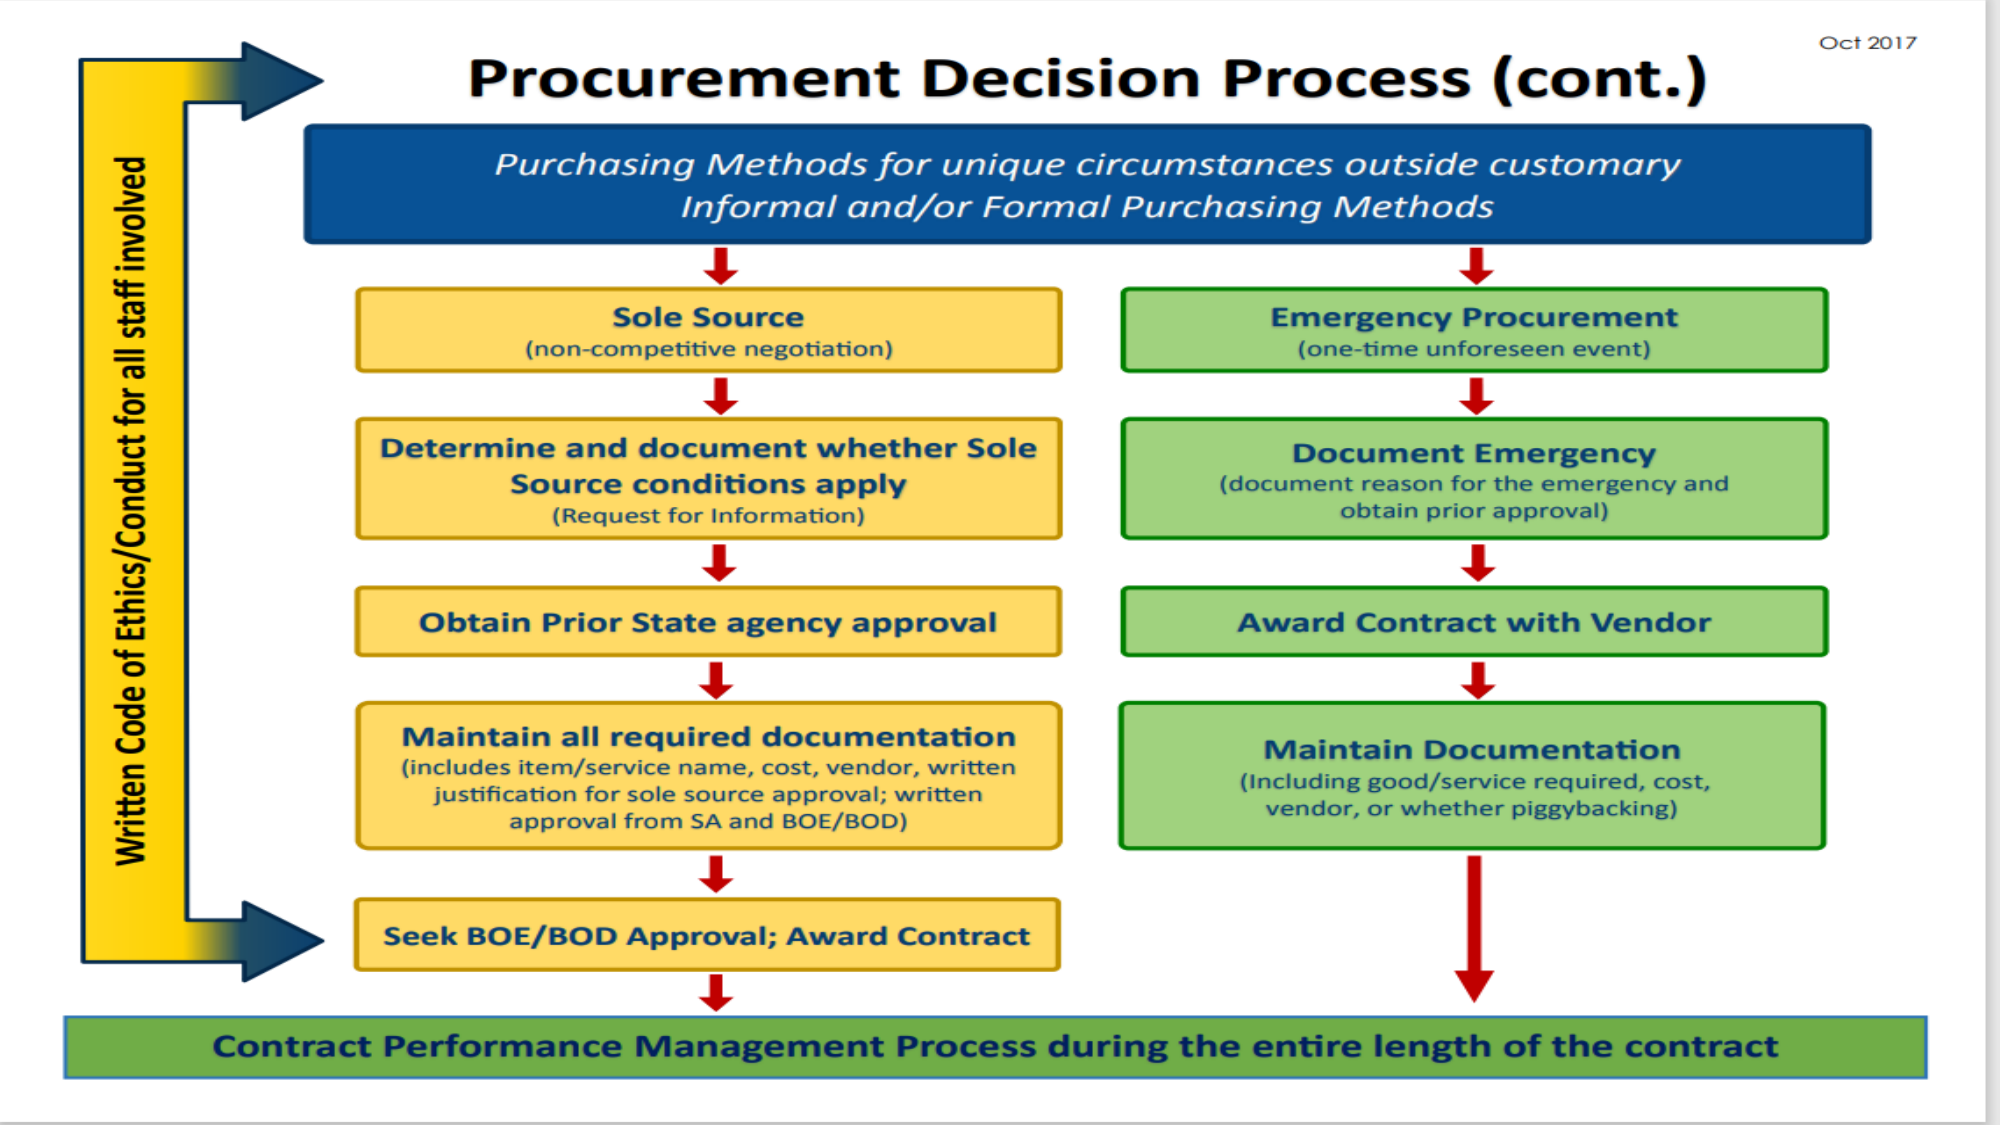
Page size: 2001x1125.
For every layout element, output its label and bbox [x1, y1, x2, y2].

list [0, 0, 2000, 1125]
